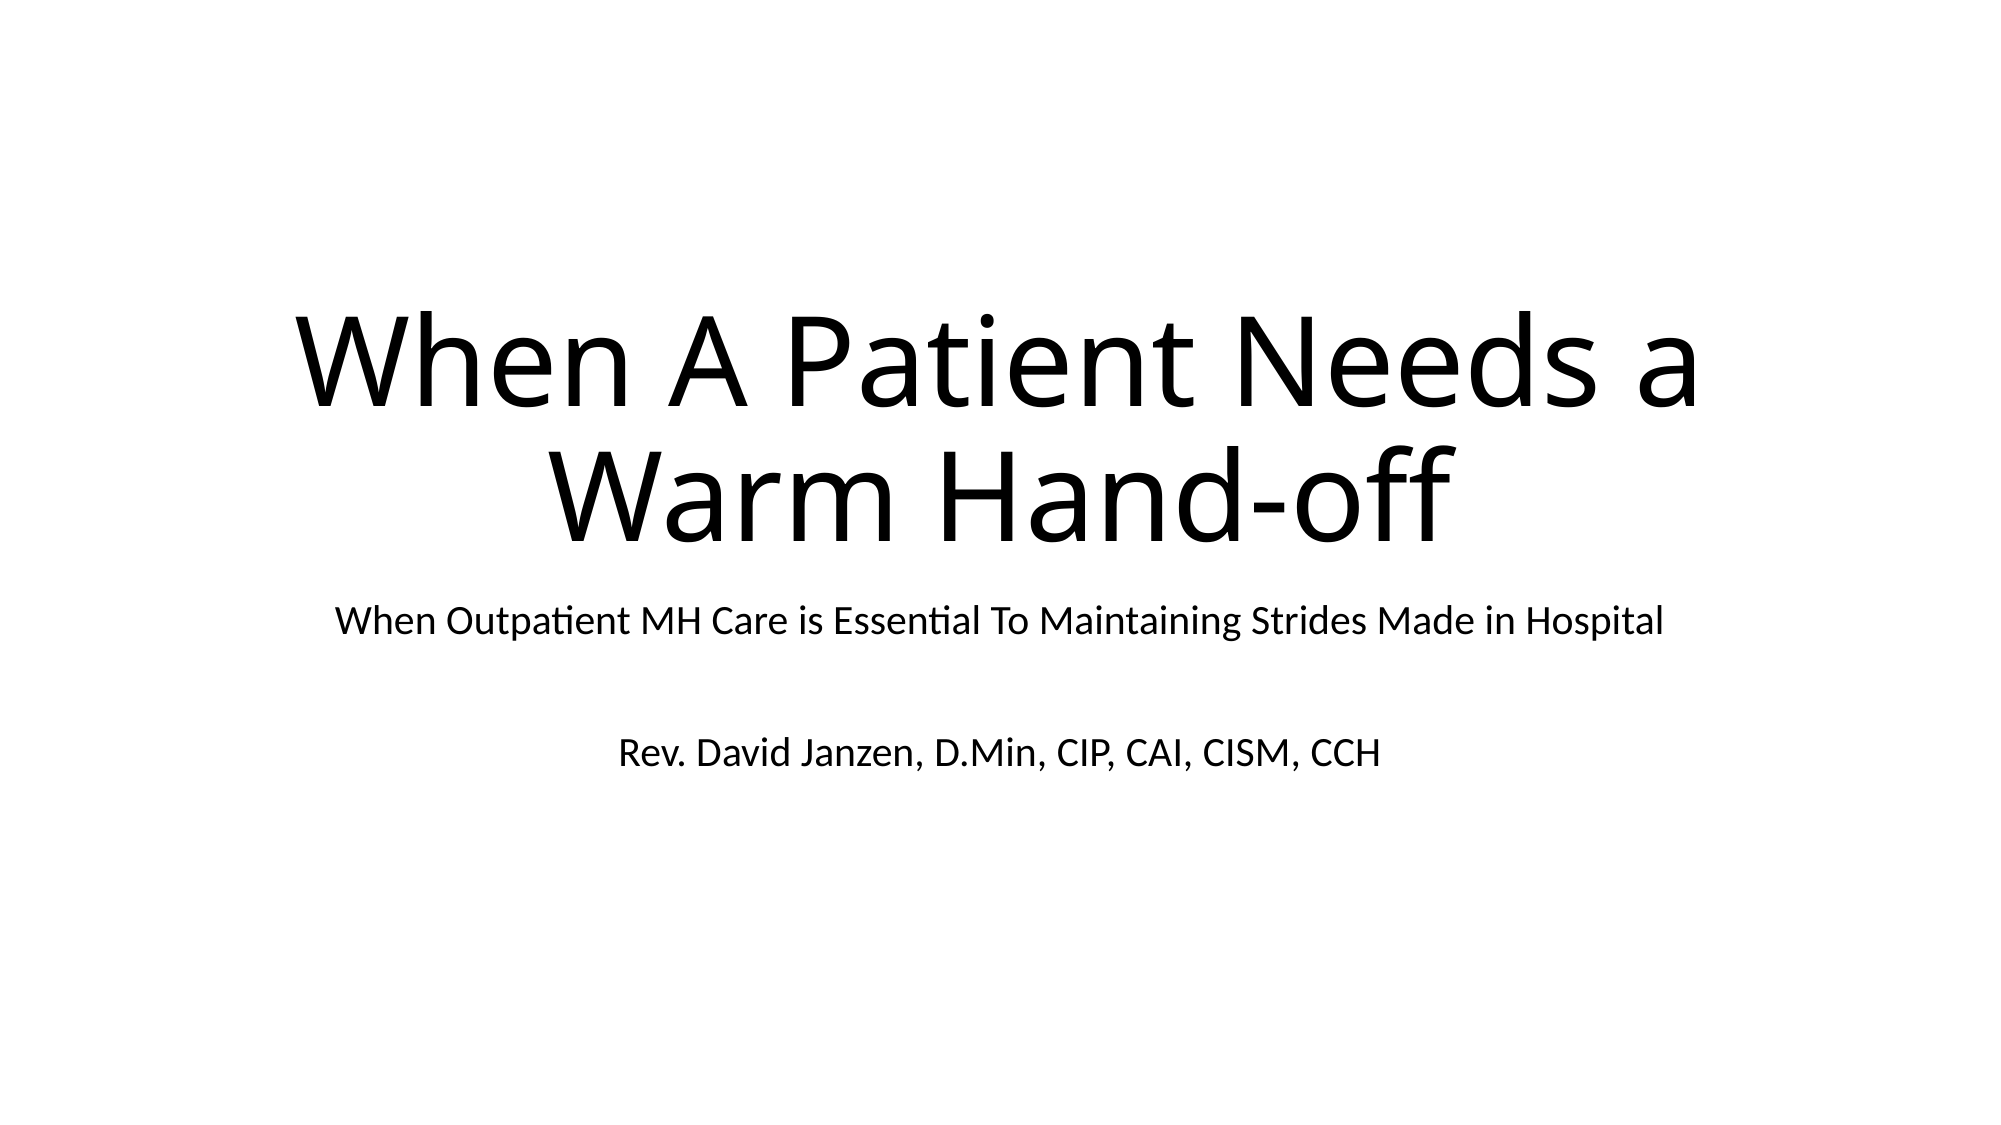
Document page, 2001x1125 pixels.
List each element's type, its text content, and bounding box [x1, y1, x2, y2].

subtitle When Outpatient MH Care is Essential To Maintaining Strides Made in Hospital Rev. David Janzen, D.Min, CIP, CAI, CISM, CCH [249, 590, 1750, 863]
title When A Patient Needs a Warm Hand-off [249, 184, 1750, 576]
